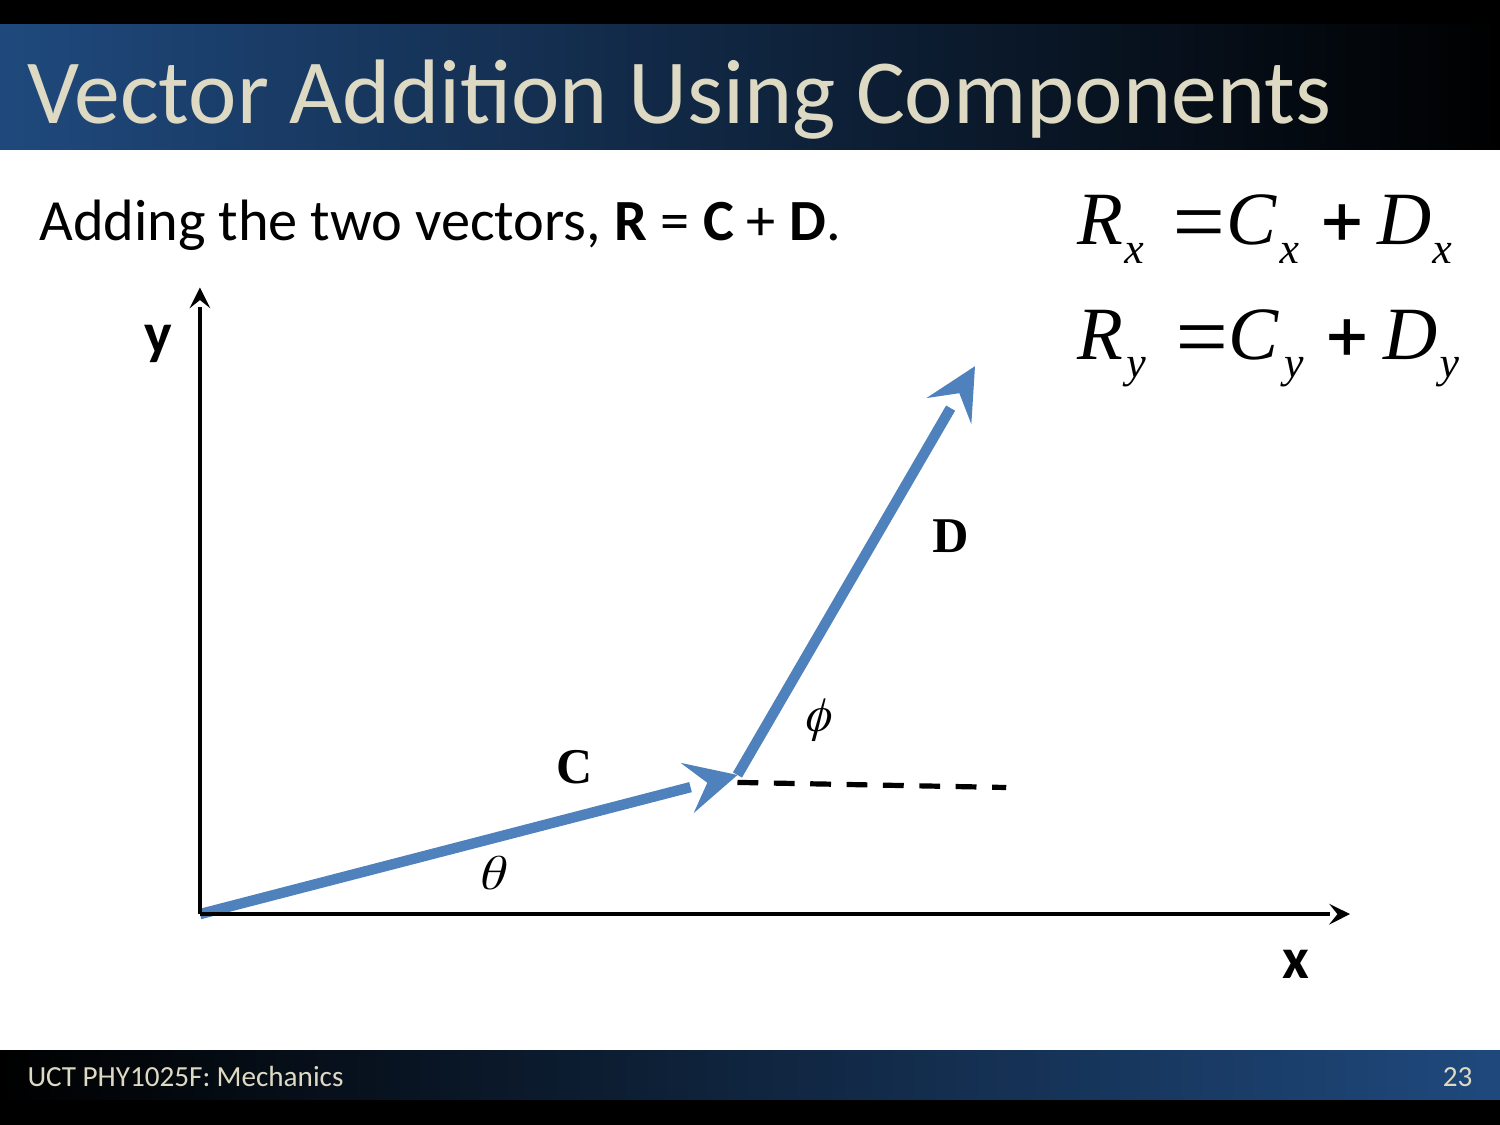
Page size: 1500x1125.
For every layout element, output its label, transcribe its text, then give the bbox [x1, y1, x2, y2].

title Vector Addition Using Components [12, 24, 1488, 150]
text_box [801, 687, 840, 751]
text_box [926, 496, 974, 559]
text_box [476, 845, 515, 900]
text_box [739, 368, 975, 772]
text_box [201, 776, 737, 913]
text_box Adding the two vectors, R = C + D. [24, 174, 1057, 400]
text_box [1066, 176, 1475, 399]
text_box x [1268, 912, 1325, 998]
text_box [551, 726, 599, 794]
